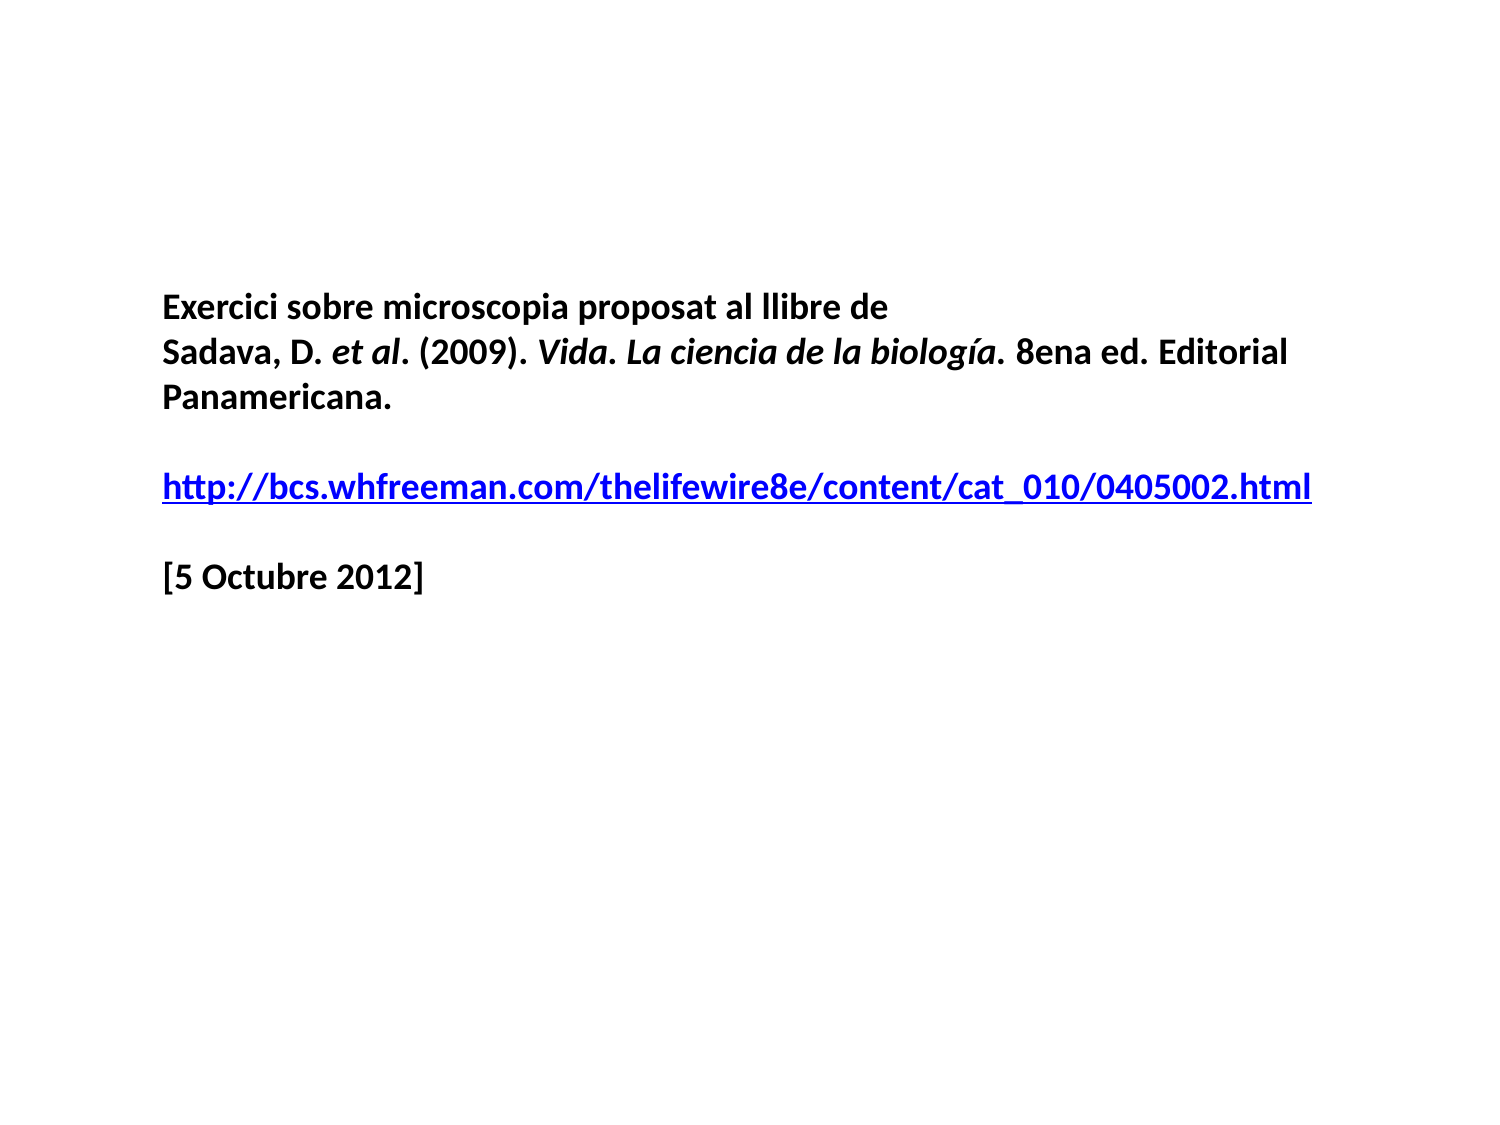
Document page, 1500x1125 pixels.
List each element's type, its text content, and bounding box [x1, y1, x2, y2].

text_box Exercici sobre microscopia proposat al llibre de Sadava, D. et al. (2009). Vida. La ciencia de la biología. 8ena ed. Editorial Panamericana. http://bcs.whfreeman.com/thelifewire8e/content/cat_010/0405002.html [5 Octubre 2012] [147, 184, 1376, 695]
